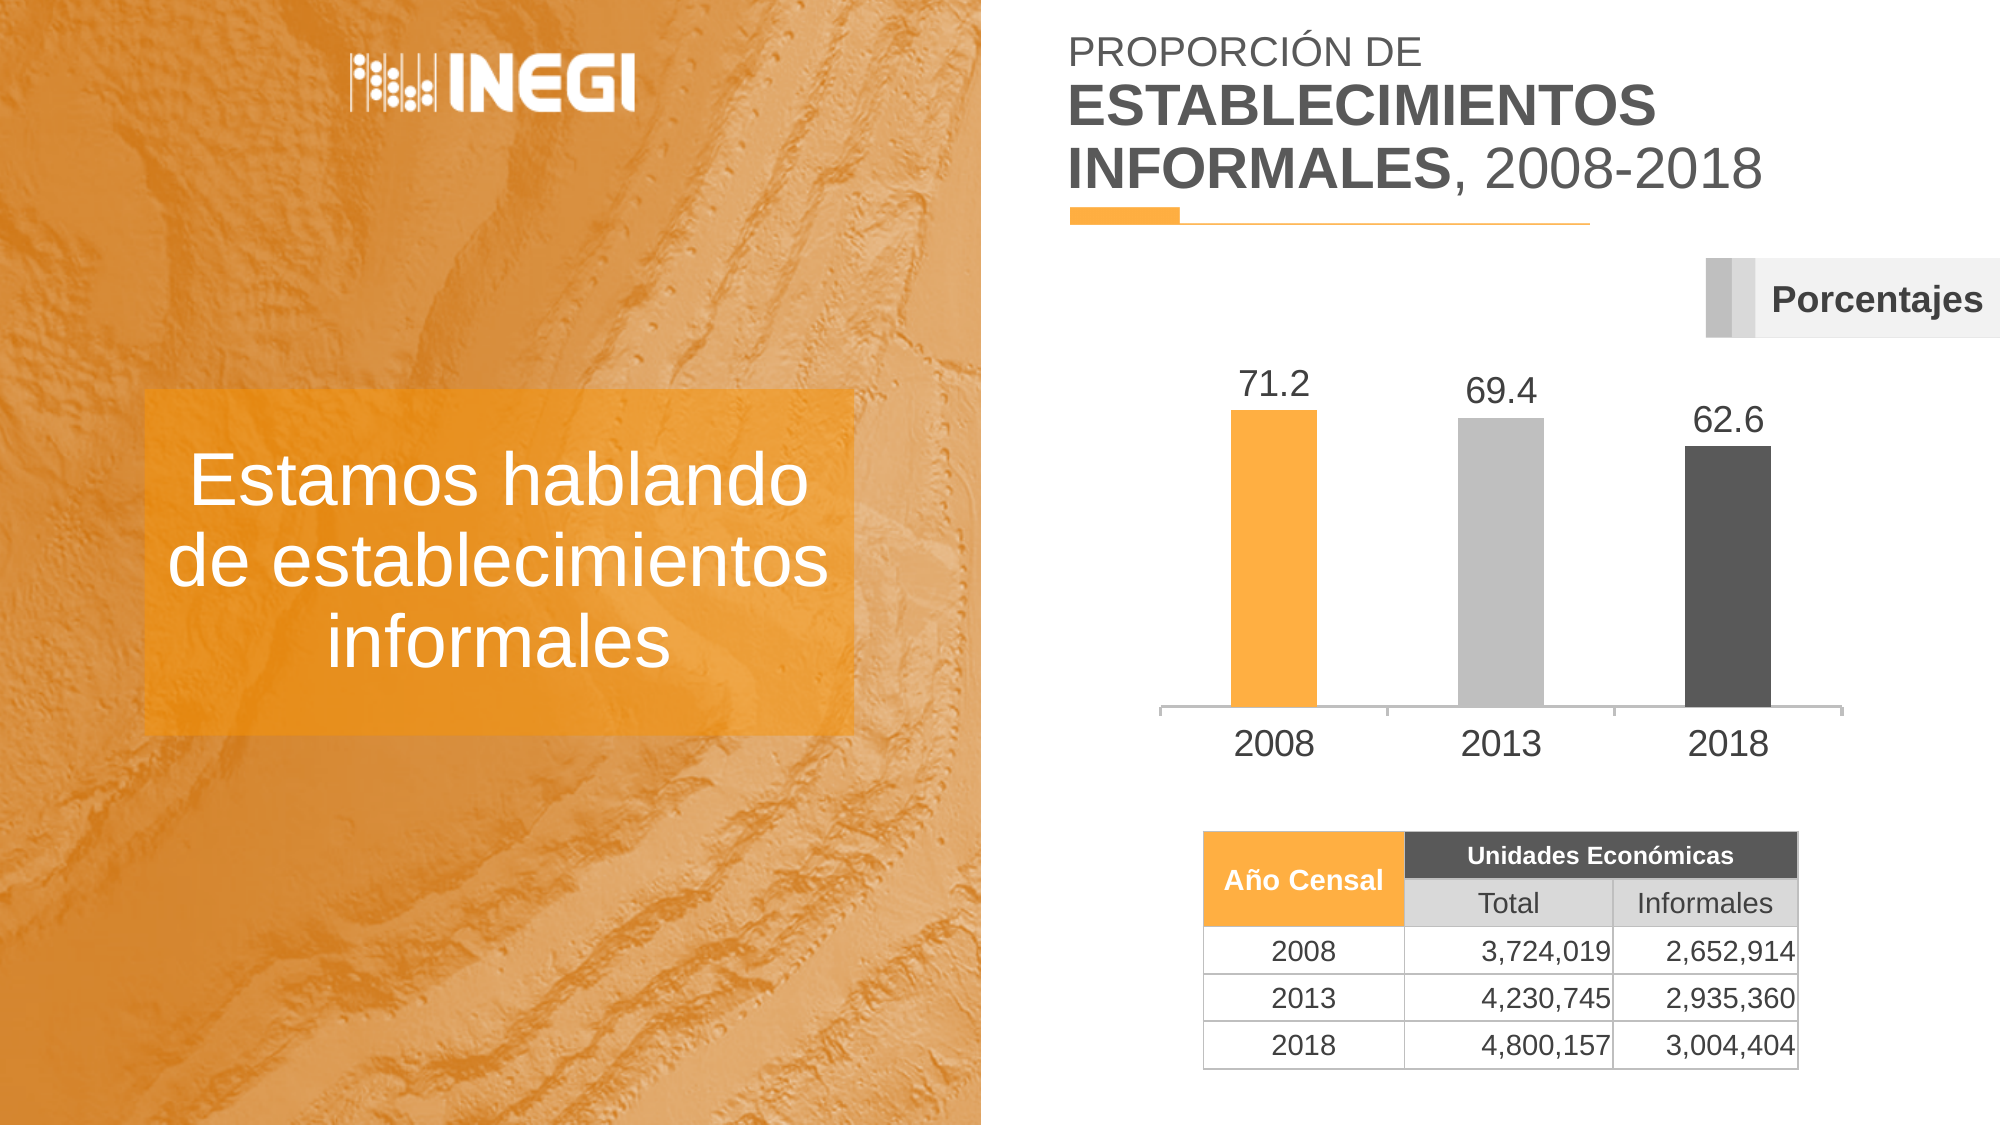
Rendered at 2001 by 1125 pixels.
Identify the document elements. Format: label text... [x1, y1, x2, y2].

table_header Año Censal [1204, 832, 1404, 926]
table_cell 3,724,019 [1405, 927, 1612, 973]
table_header Unidades Económicas [1405, 832, 1797, 878]
table_cell 3,004,404 [1614, 1022, 1797, 1068]
picture [1070, 207, 1590, 225]
picture [0, 0, 981, 1125]
table_cell 4,230,745 [1405, 975, 1612, 1020]
table_cell 2008 [1204, 927, 1404, 973]
table_cell Informales [1614, 880, 1797, 926]
table_cell Total [1405, 880, 1612, 926]
table_cell 4,800,157 [1405, 1022, 1612, 1068]
chart [1145, 354, 1856, 790]
text_box PROPORCIÓN DE ESTABLECIMIENTOS INFORMALES, 2008-2018 [1053, 24, 2000, 208]
table_cell 2,652,914 [1614, 927, 1797, 973]
table_cell 2013 [1204, 975, 1404, 1020]
table_cell 2018 [1204, 1022, 1404, 1068]
table_cell 2,935,360 [1614, 975, 1797, 1020]
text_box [1705, 258, 2000, 338]
